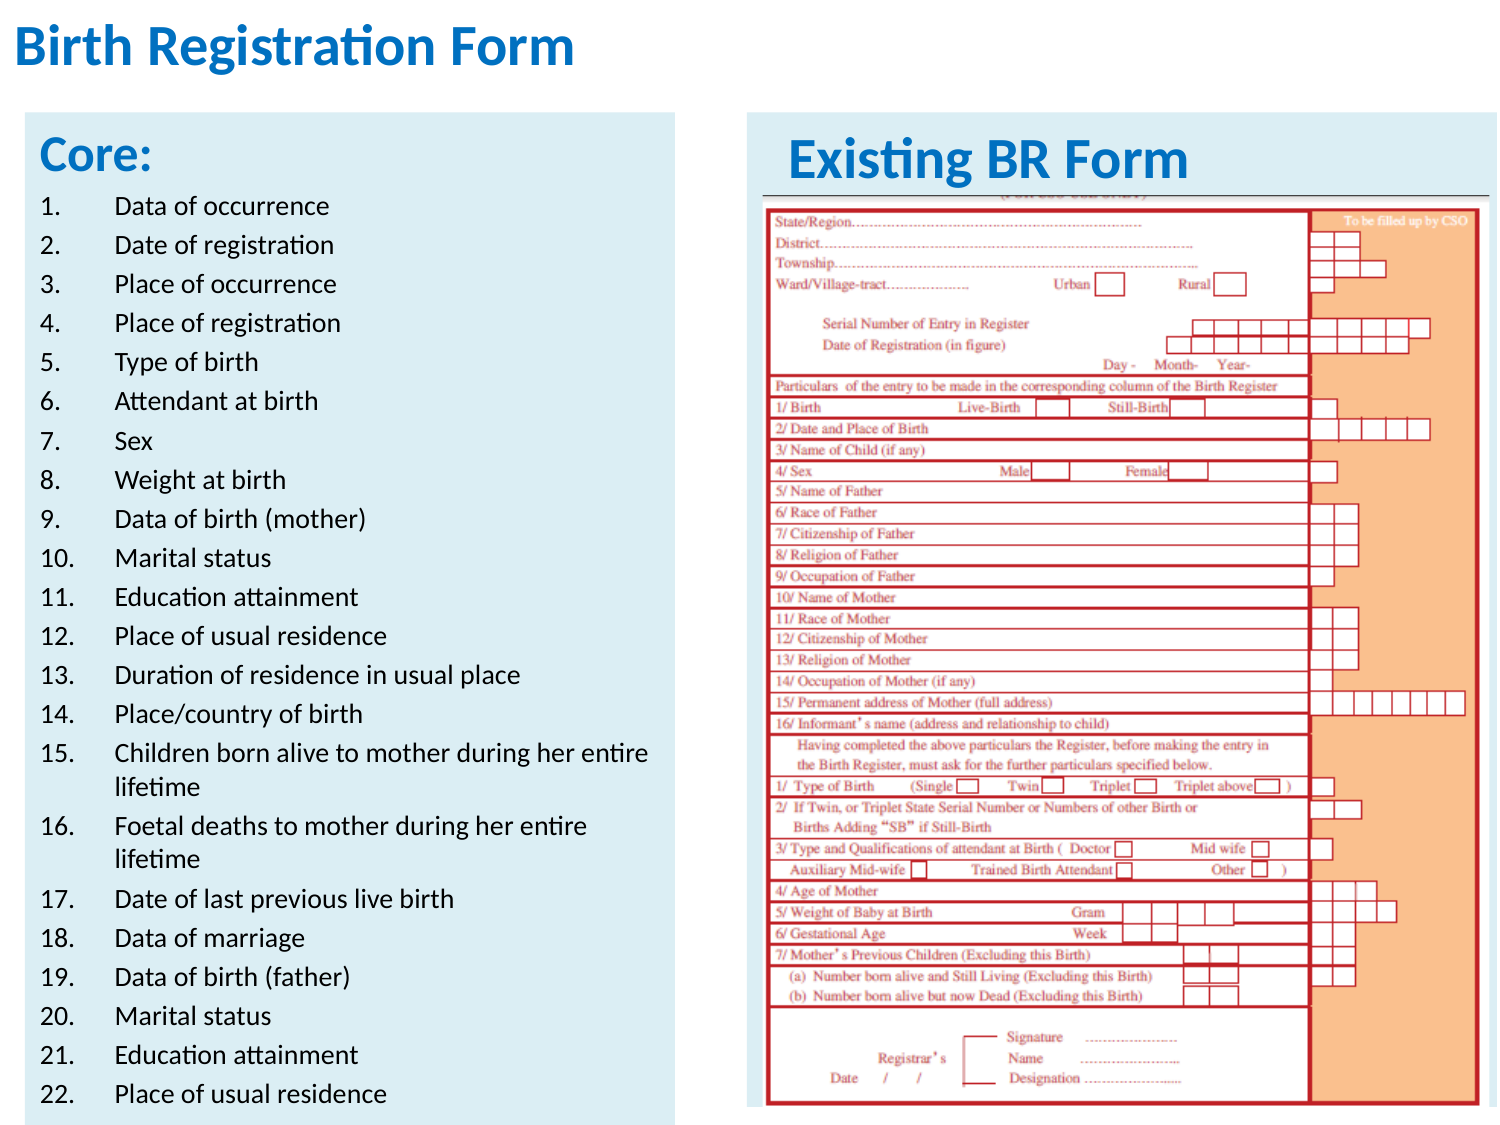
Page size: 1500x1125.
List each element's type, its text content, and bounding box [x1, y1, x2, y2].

picture [762, 194, 1490, 1113]
text_box Existing BR Form [746, 112, 1497, 1107]
list Core: Data of occurrence Date of registration Place of occurrence Place of registration Type of birth Attendant at birth Sex Weight at birth Data of birth (mother) Marital status Education attainment Place of usual residence Duration of residence in usual place Place/country of birth Children born alive to mother during her entire lifetime Foetal deaths to mother during her entire lifetime Date of last previous live birth Data of marriage Data of birth (father) Marital status Education attainment Place of usual residence [24, 112, 675, 1125]
text_box Birth Registration Form [0, 0, 650, 85]
